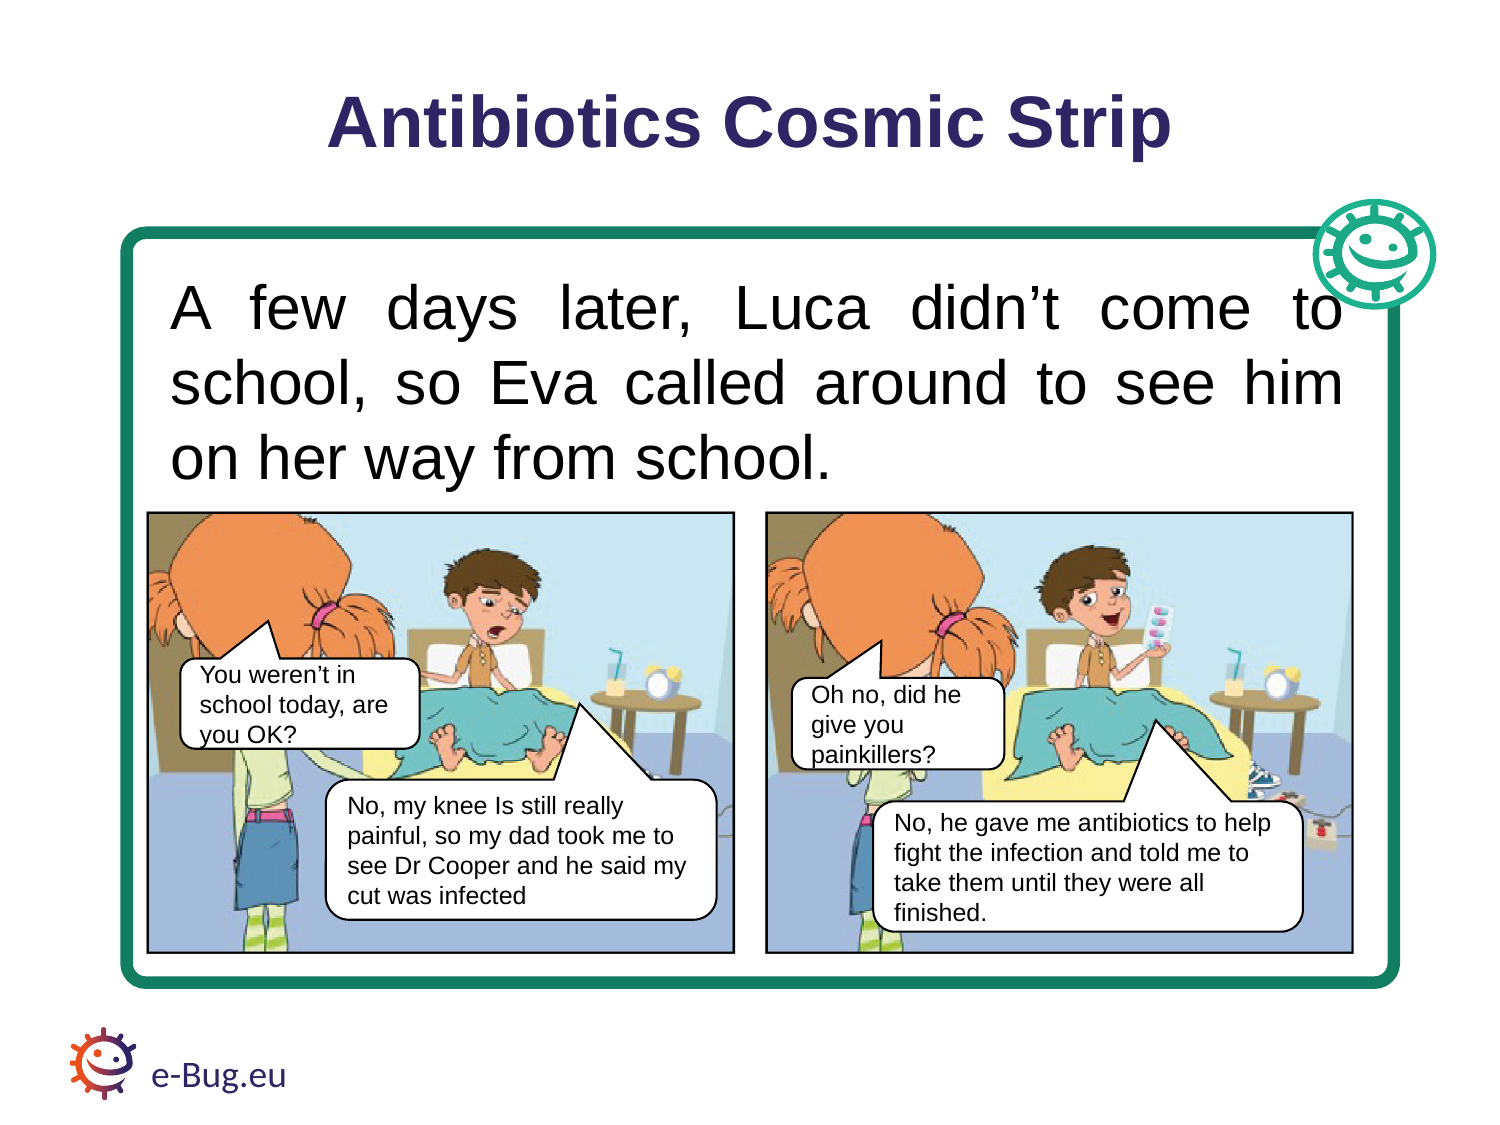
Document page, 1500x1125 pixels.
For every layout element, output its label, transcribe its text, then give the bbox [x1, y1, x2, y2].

footer e-Bug.eu [136, 1042, 643, 1103]
text_box [1361, 302, 1399, 307]
text_box [1424, 226, 1434, 283]
picture [1323, 204, 1424, 302]
text_box A few days later, Luca didn’t come to school, so Eva called around to see him on her way from school. [156, 260, 1361, 500]
picture [146, 511, 1354, 954]
text_box Antibiotics Cosmic Strip [103, 50, 1397, 197]
text_box [126, 232, 1394, 983]
picture [69, 1027, 137, 1103]
text_box [1315, 229, 1323, 260]
